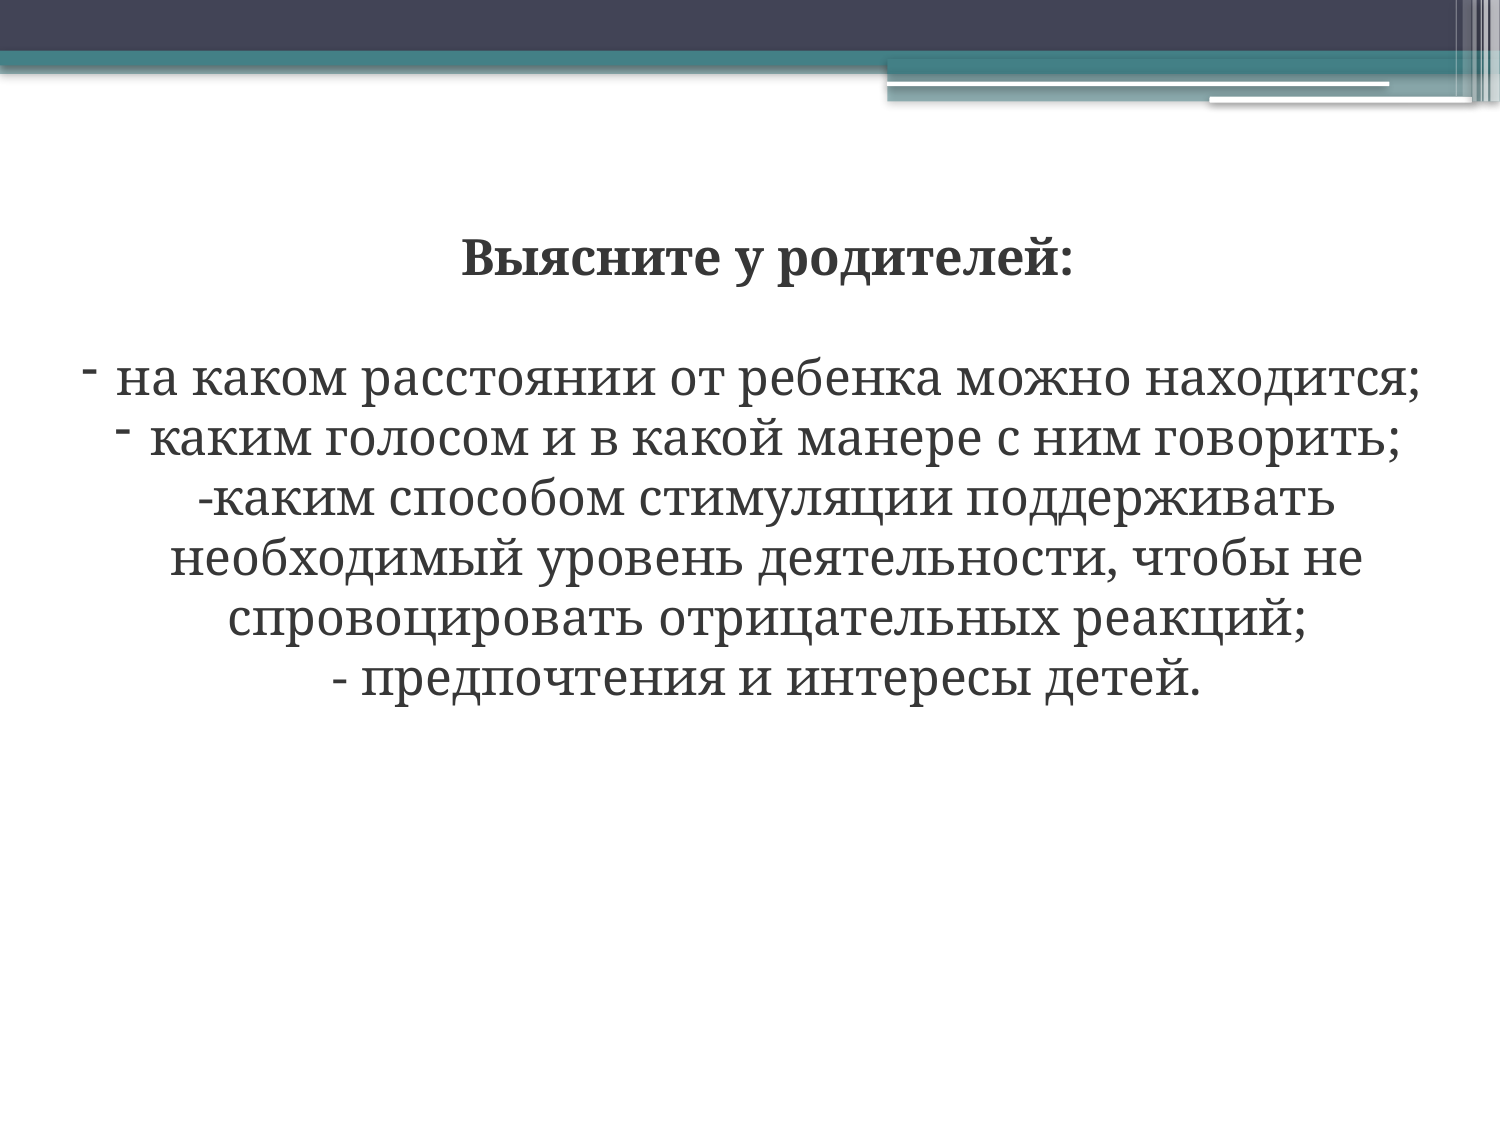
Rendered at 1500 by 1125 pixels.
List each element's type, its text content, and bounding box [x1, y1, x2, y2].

text_box Выясните у родителей: на каком расстоянии от ребенка можно находится; каким голосом и в какой манере с ним говорить; -каким способом стимуляции поддерживать необходимый уровень деятельности, чтобы не спровоцировать отрицательных реакций; - предпочтения и интересы детей. [17, 172, 1500, 893]
